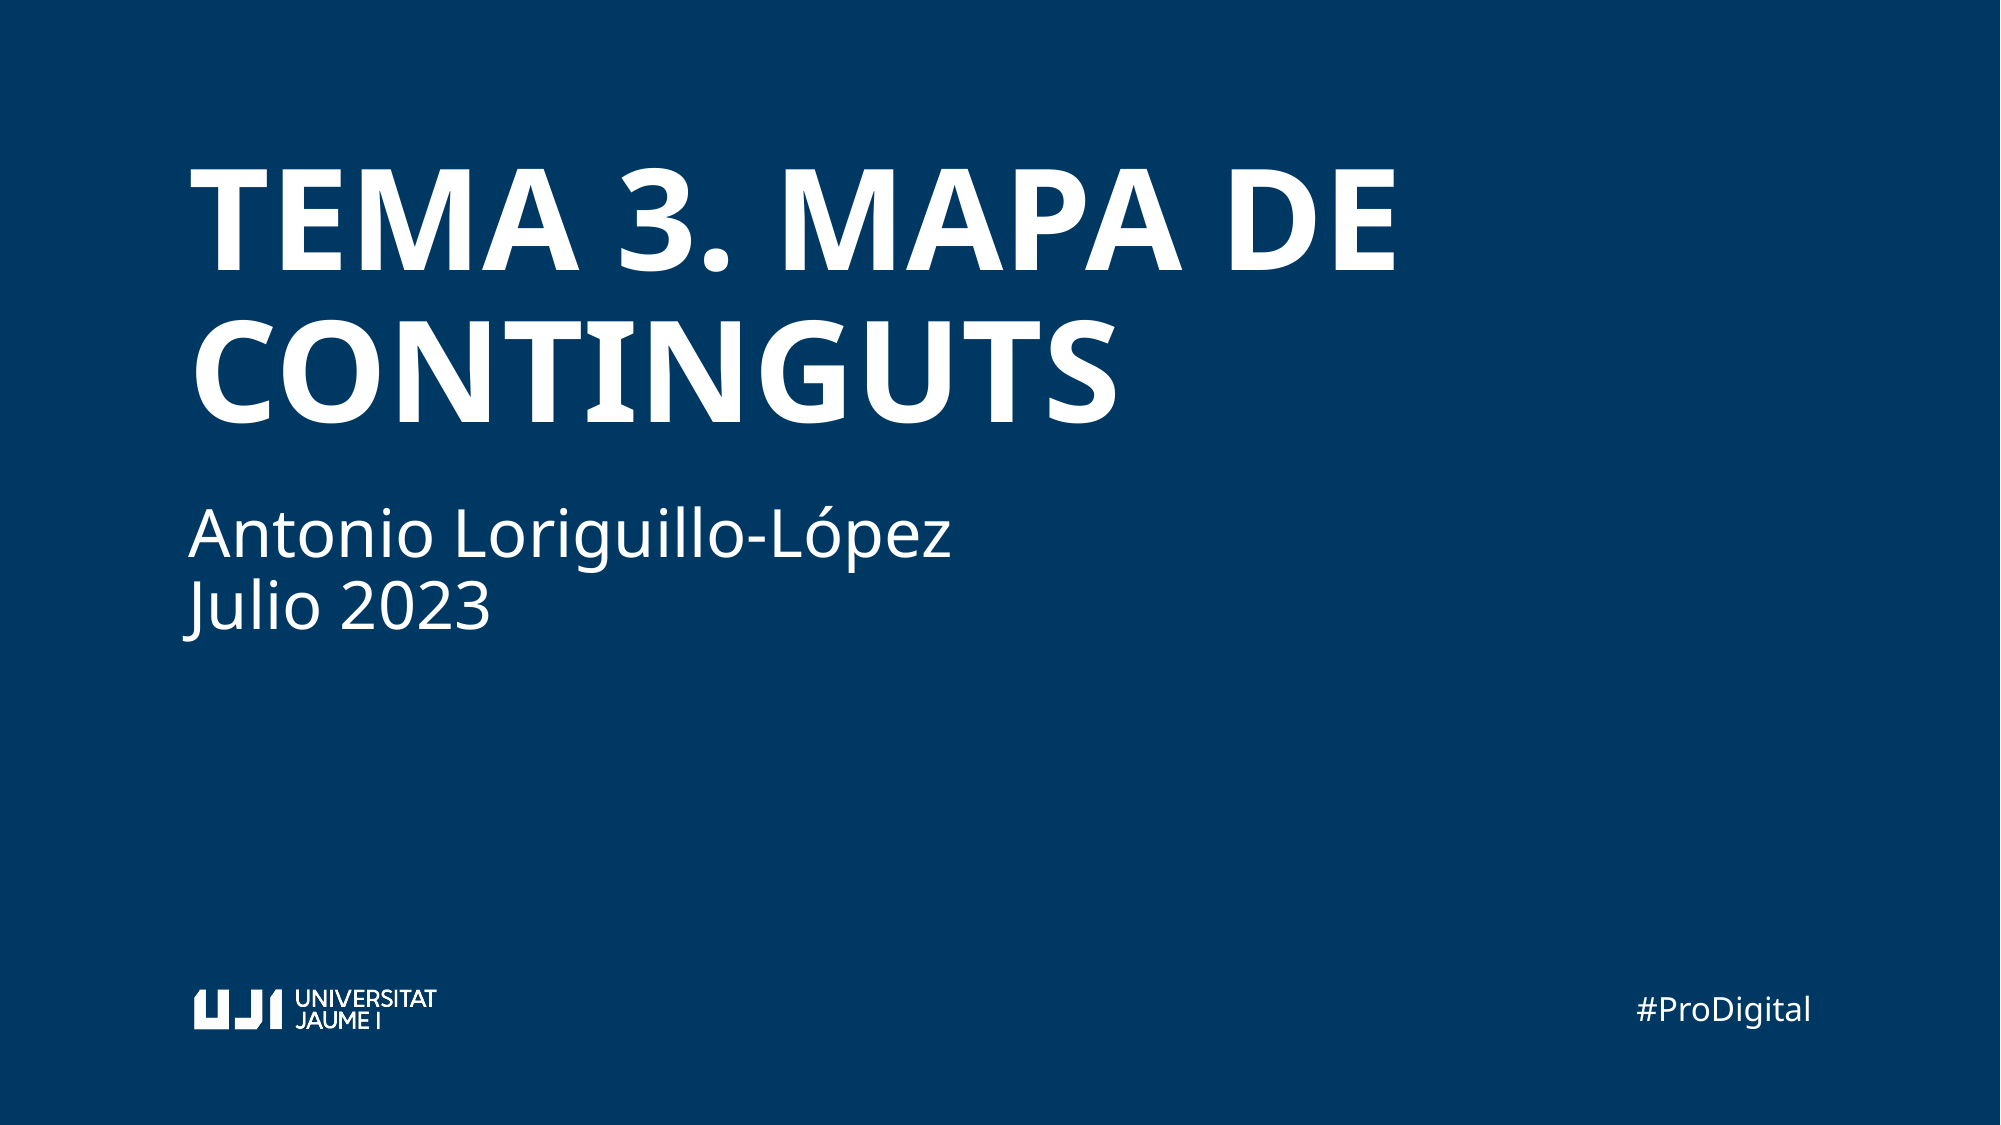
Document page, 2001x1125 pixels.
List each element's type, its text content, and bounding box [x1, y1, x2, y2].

list Antonio Loriguillo-López Julio 2023 [173, 492, 1827, 663]
picture [190, 983, 441, 1036]
list TEMA 3. MAPA DE CONTINGUTS [173, 141, 1827, 463]
